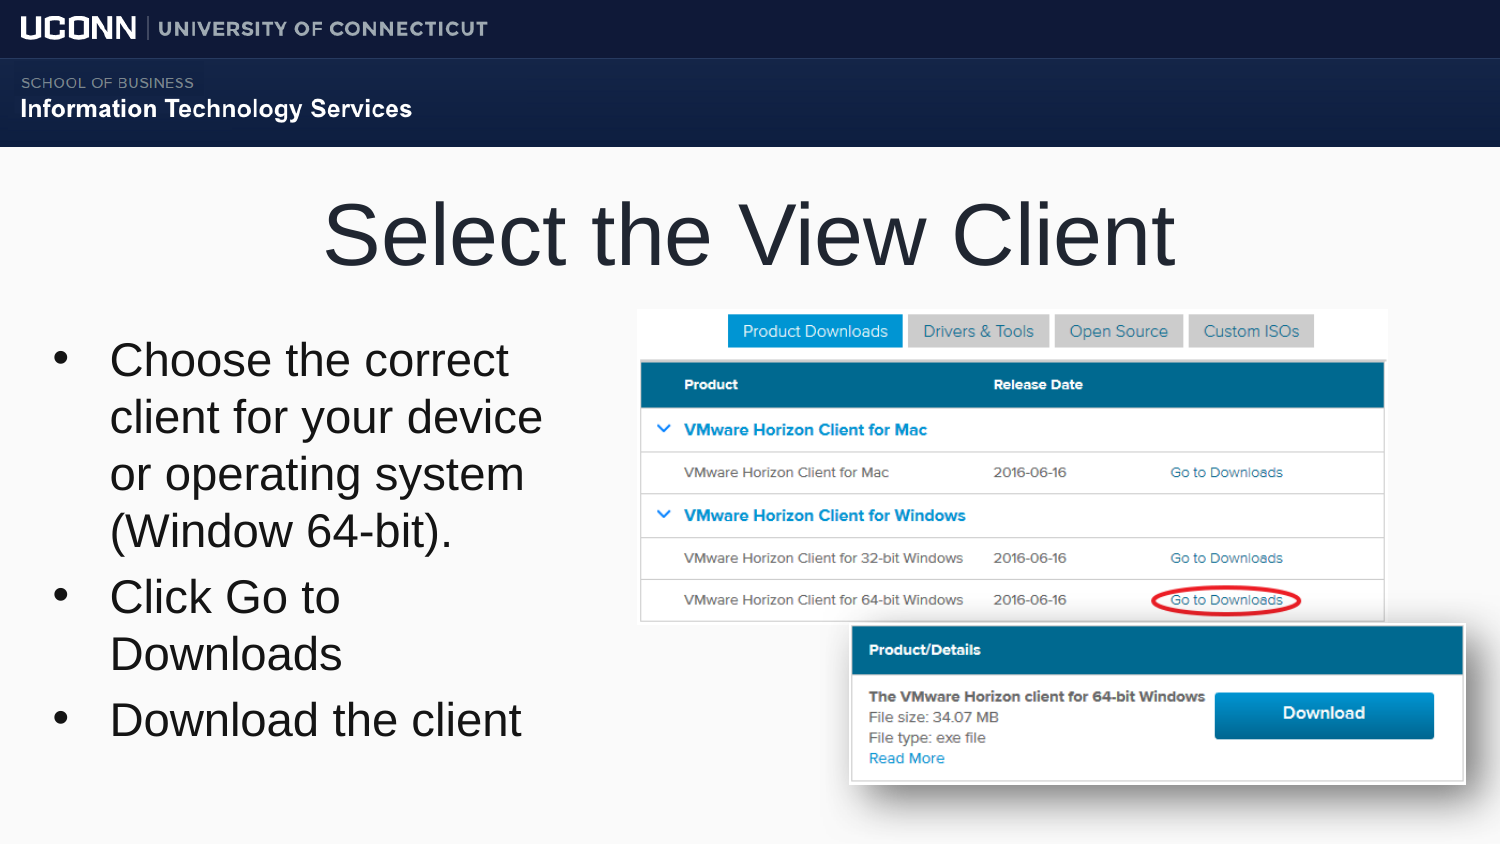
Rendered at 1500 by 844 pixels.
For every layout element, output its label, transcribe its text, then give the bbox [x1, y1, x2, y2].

picture [637, 309, 1466, 785]
title Select the View Client [75, 169, 1425, 291]
list Choose the correct client for your device or operating system (Window 64-bit). Click Go to Downloads Download the client [37, 321, 600, 757]
picture [0, 0, 1500, 147]
